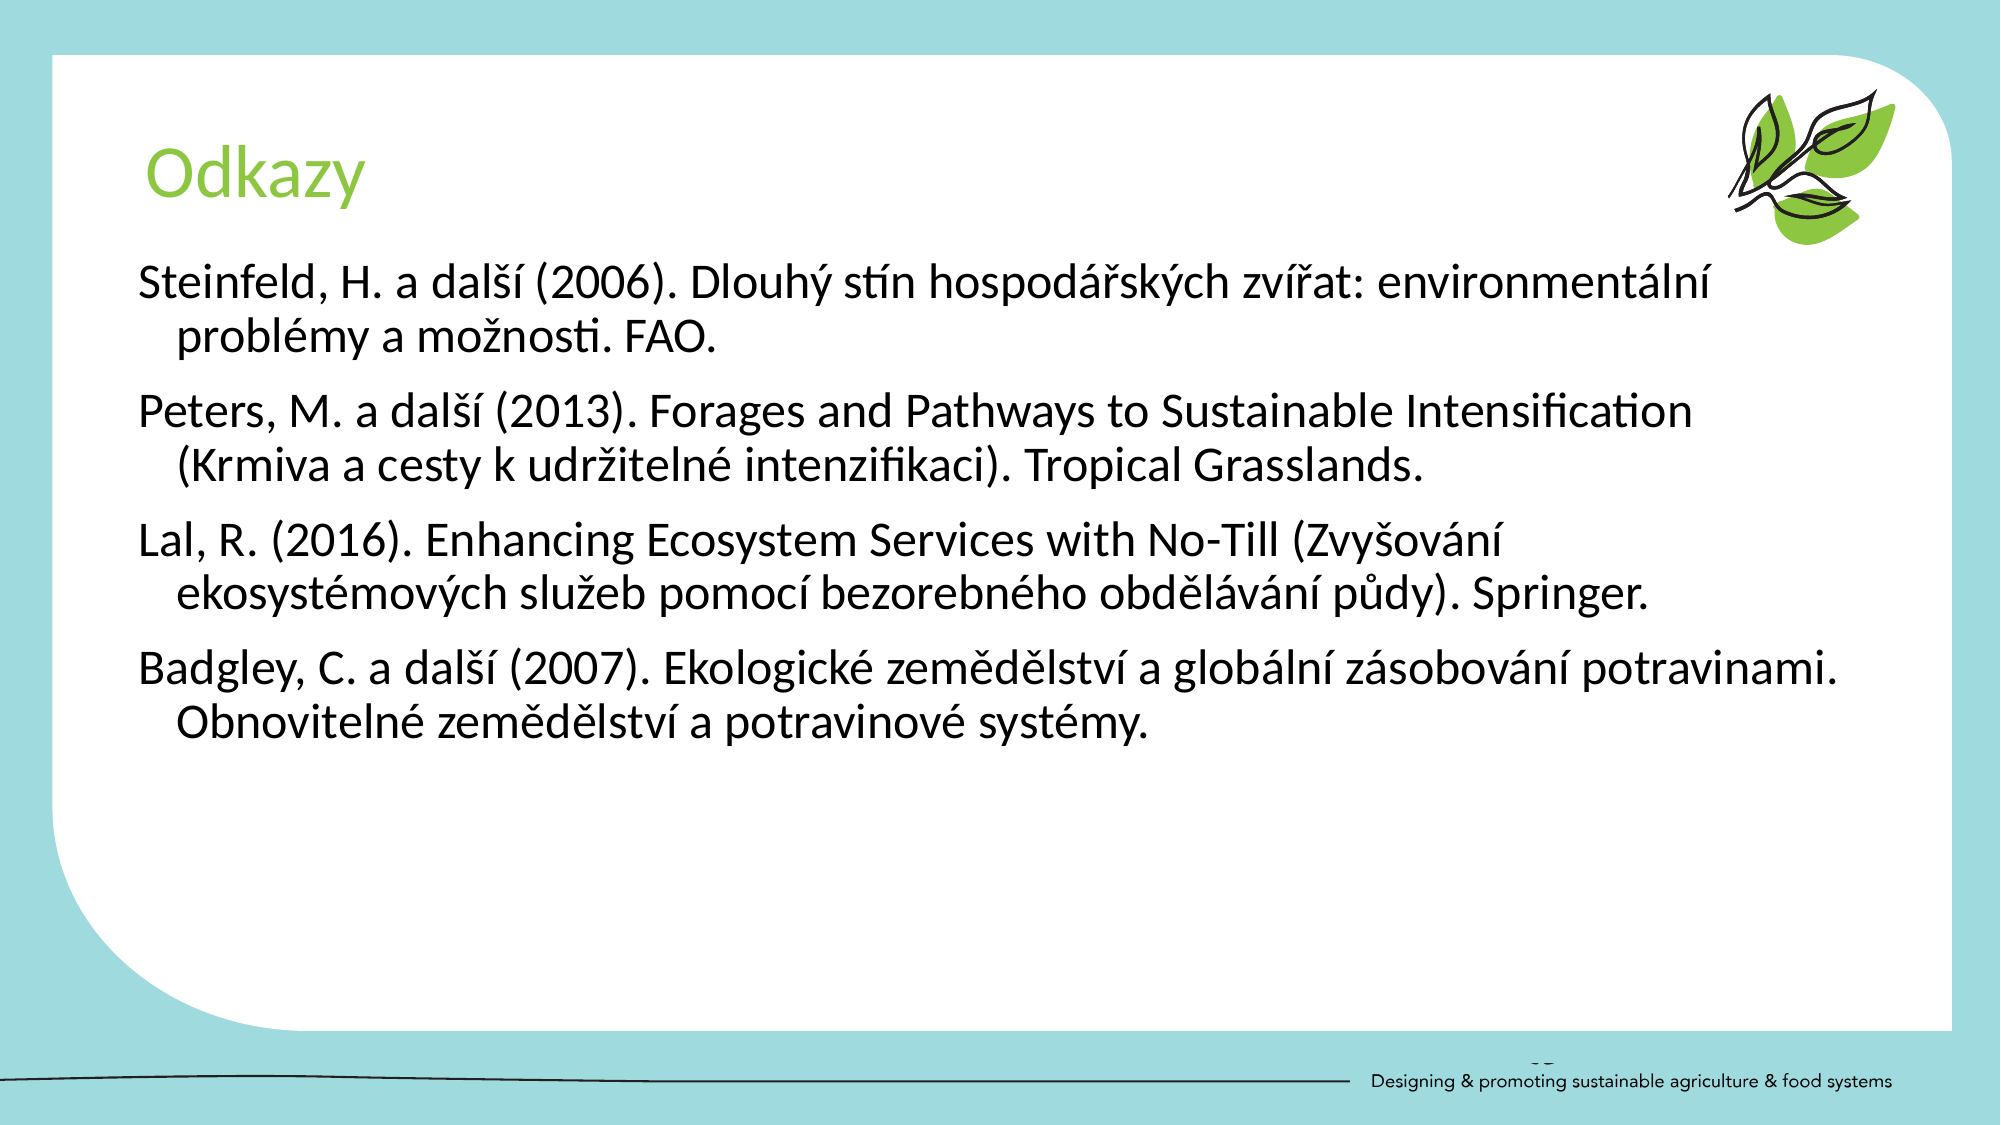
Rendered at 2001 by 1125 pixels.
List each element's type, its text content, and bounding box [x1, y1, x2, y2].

list Odkazy [130, 124, 1737, 208]
picture [1332, 1063, 1914, 1105]
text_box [1737, 62, 1894, 254]
list Steinfeld, H. a další (2006). Dlouhý stín hospodářských zvířat: environmentální problémy a možnosti. FAO. Peters, M. a další (2013). Forages and Pathways to Sustainable Intensification (Krmiva a cesty k udržitelné intenzifikaci). Tropical Grasslands. Lal, R. (2016). Enhancing Ecosystem Services with No-Till (Zvyšování ekosystémových služeb pomocí bezorebného obdělávání půdy). Springer. Badgley, C. a další (2007). Ekologické zemědělství a globální zásobování potravinami. Obnovitelné zemědělství a potravinové systémy. [123, 247, 1862, 880]
